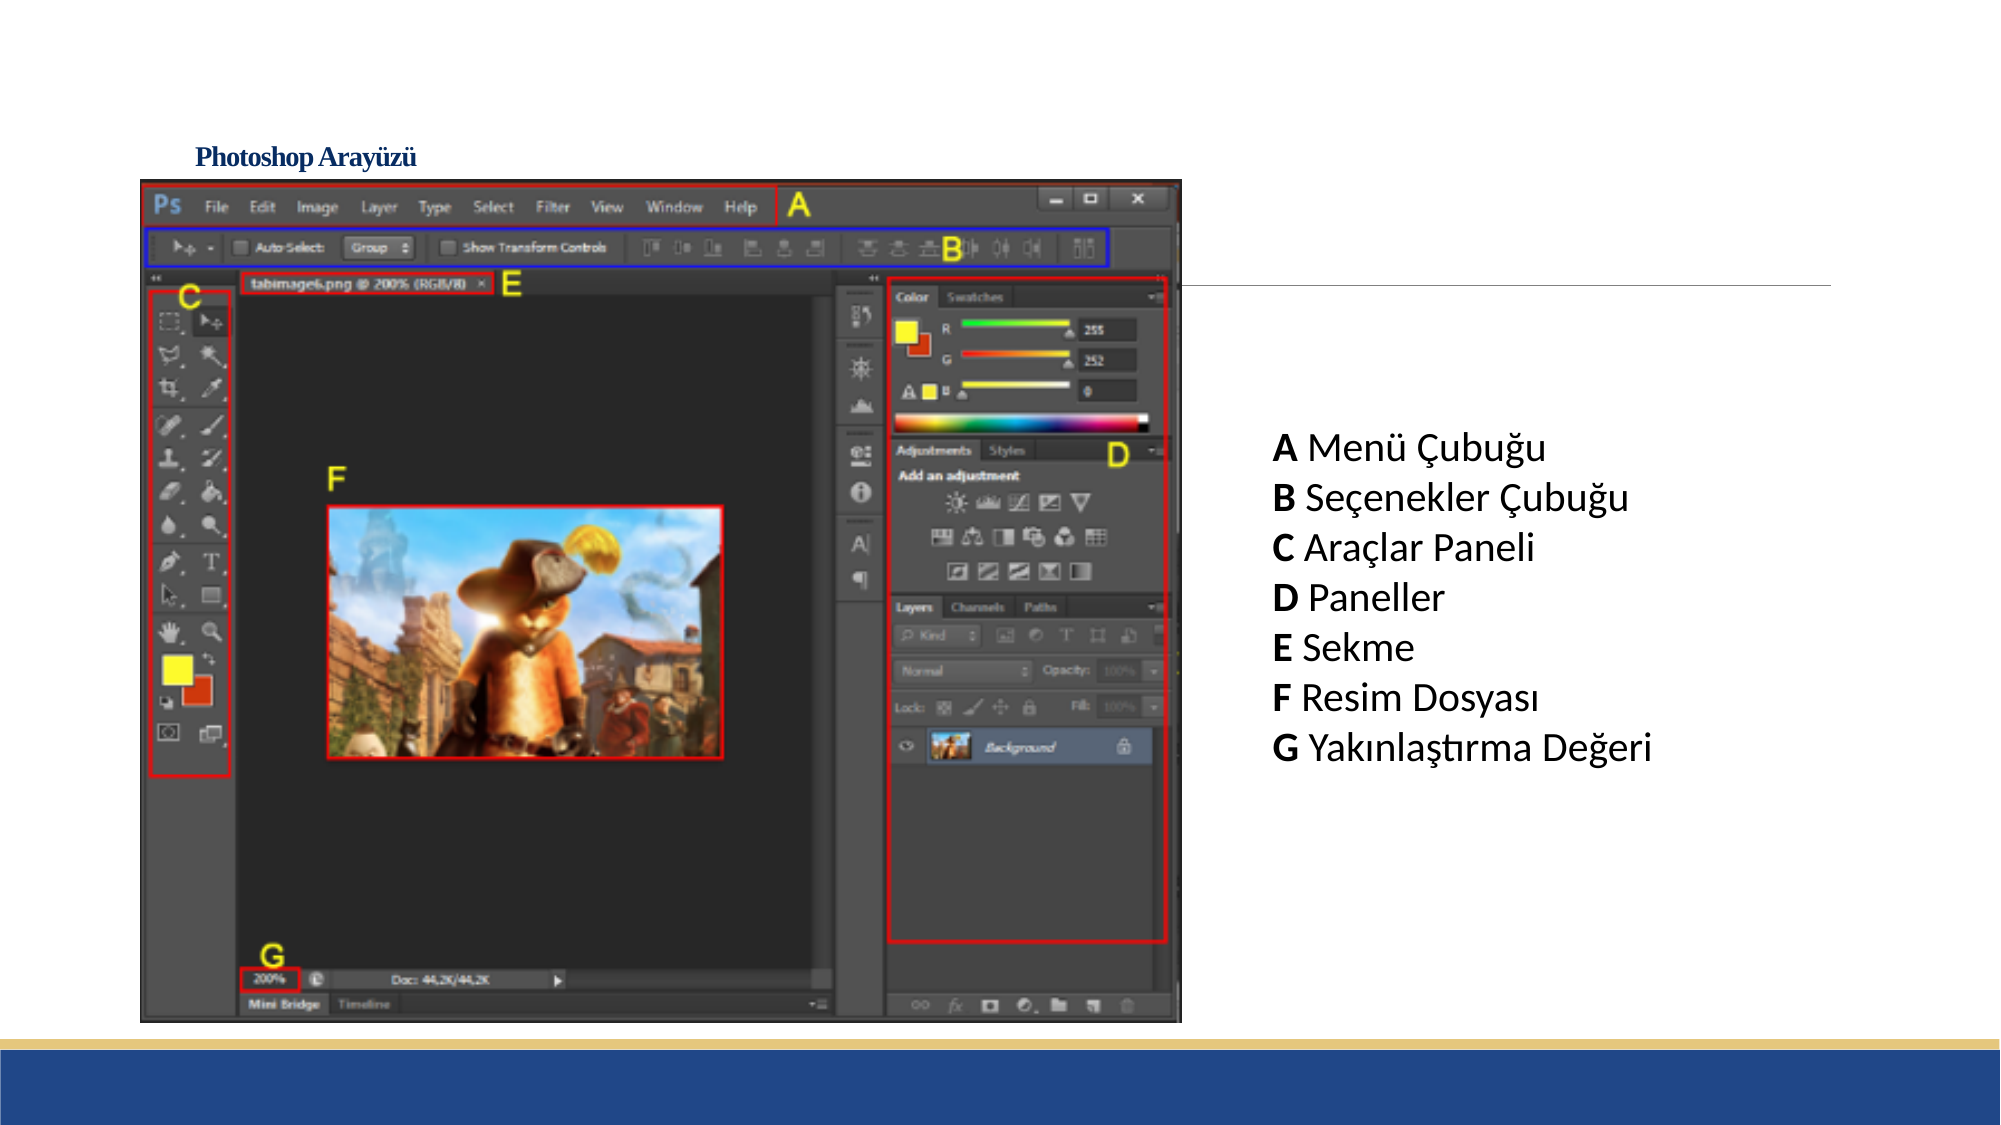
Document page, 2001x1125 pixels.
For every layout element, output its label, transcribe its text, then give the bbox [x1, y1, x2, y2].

text_box A Menü Çubuğu B Seçenekler Çubuğu C Araçlar Paneli D Paneller E Sekme F Resim Dosyası G Yakınlaştırma Değeri [1257, 412, 1756, 827]
picture [139, 179, 1183, 1024]
title Photoshop Arayüzü [180, 47, 1908, 180]
